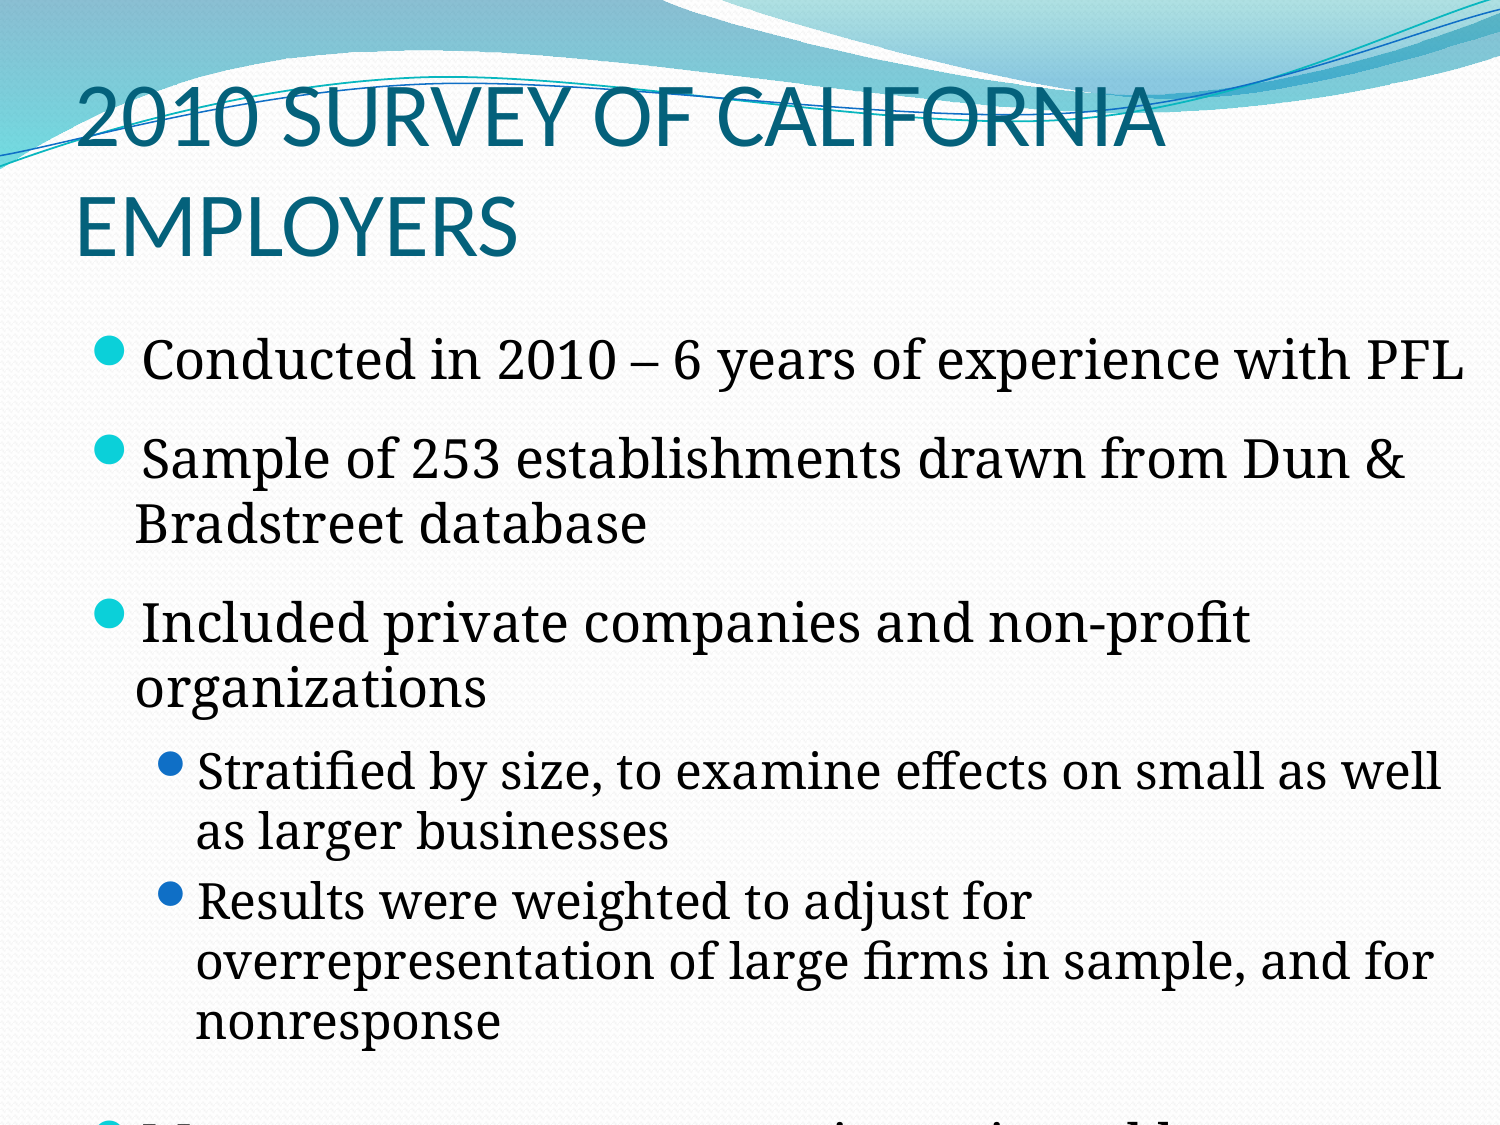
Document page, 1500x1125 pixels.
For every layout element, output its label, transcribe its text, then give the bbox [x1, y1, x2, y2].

title 2010 SURVEY OF CALIFORNIA EMPLOYERS [74, 87, 1500, 275]
list Conducted in 2010 – 6 years of experience with PFL Sample of 253 establishments drawn from Dun & Bradstreet database Included private companies and non-profit organizations Stratified by size, to examine effects on small as well as larger businesses Results were weighted to adjust for overrepresentation of large firms in sample, and for nonresponse Managers or owners were interviewed by telephone [75, 317, 1500, 1038]
